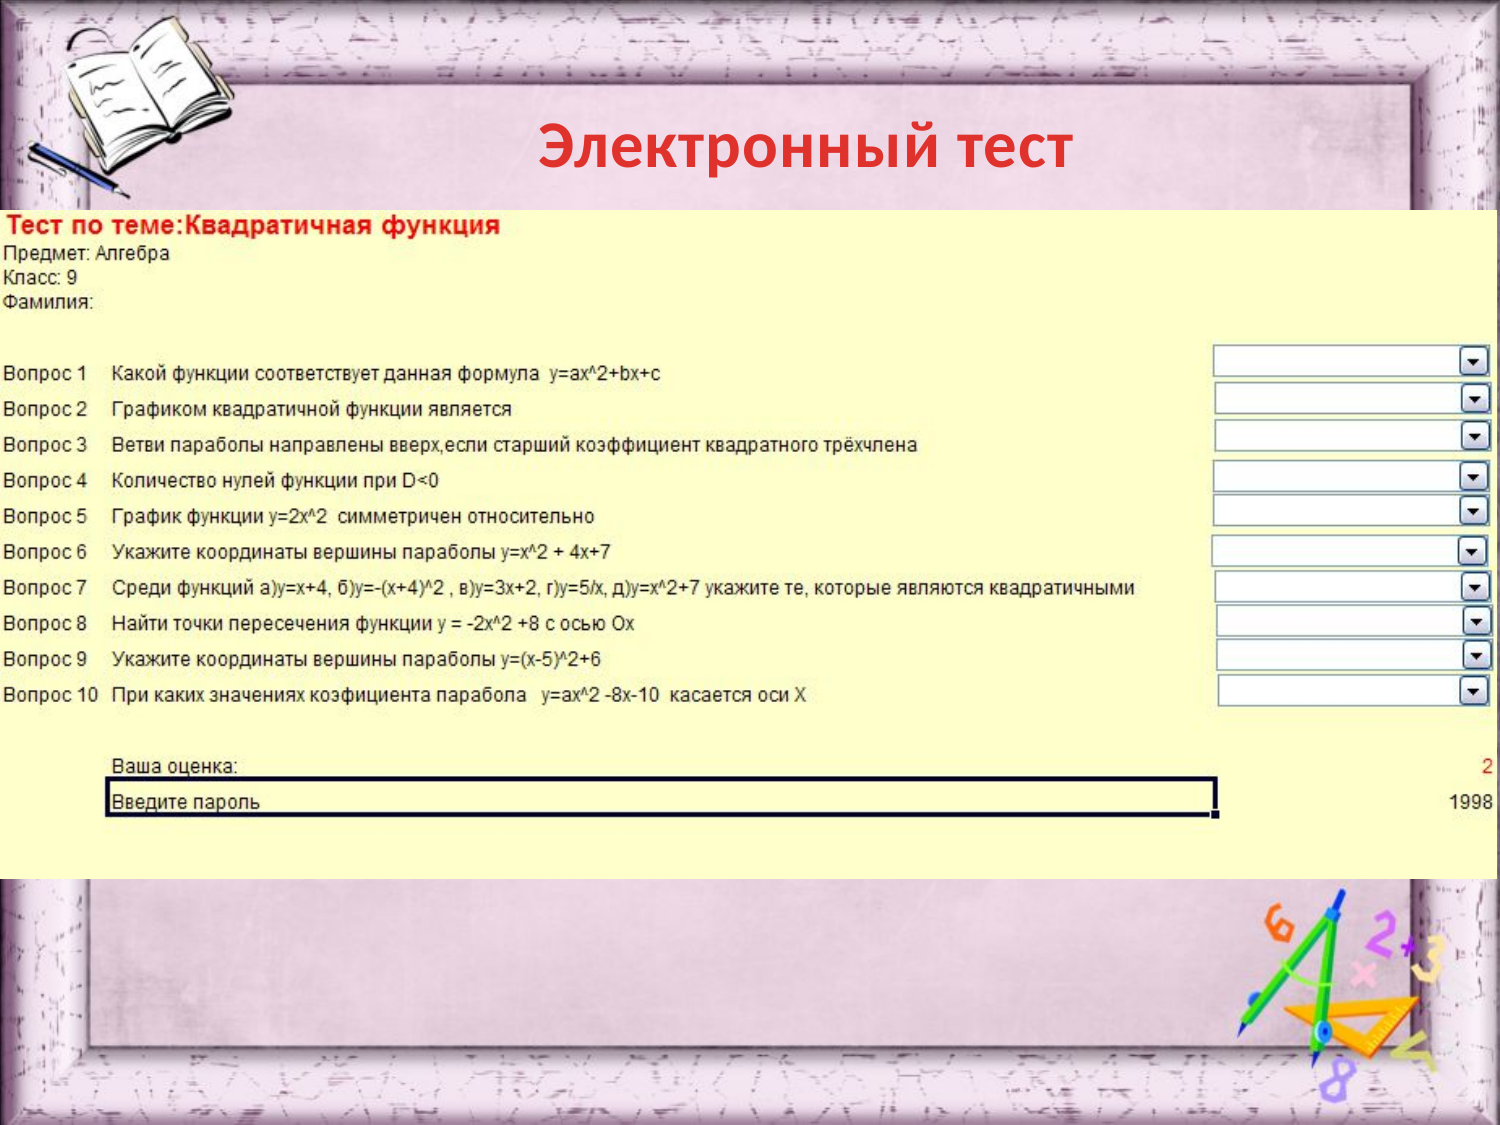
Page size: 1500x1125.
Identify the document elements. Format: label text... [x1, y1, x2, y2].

text_box Электронный тест [246, 93, 1367, 189]
picture [0, 0, 1500, 1125]
